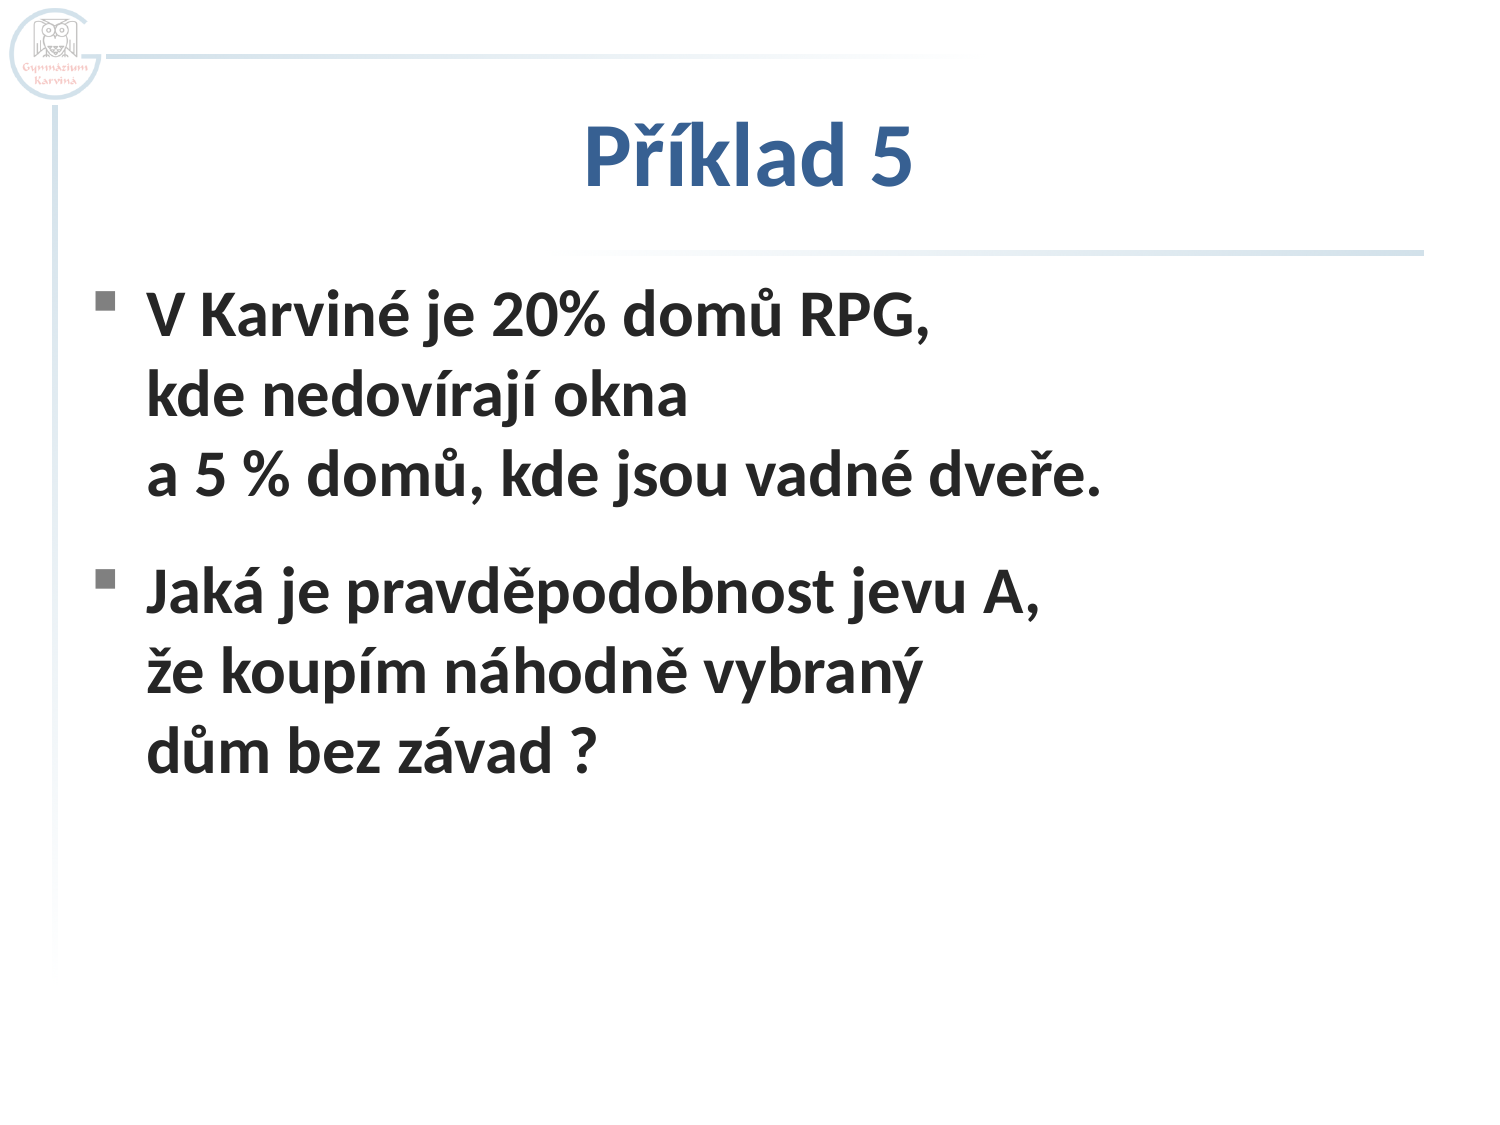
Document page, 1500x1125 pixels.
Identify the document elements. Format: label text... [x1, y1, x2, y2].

list V Karviné je 20% domů RPG, kde nedovírají okna a 5 % domů, kde jsou vadné dveře. Jaká je pravděpodobnost jevu A, že koupím náhodně vybraný dům bez závad ? [75, 262, 1425, 1047]
picture [52, 105, 58, 992]
picture [8, 5, 104, 101]
picture [537, 250, 1424, 256]
title Příklad 5 [75, 56, 1425, 244]
